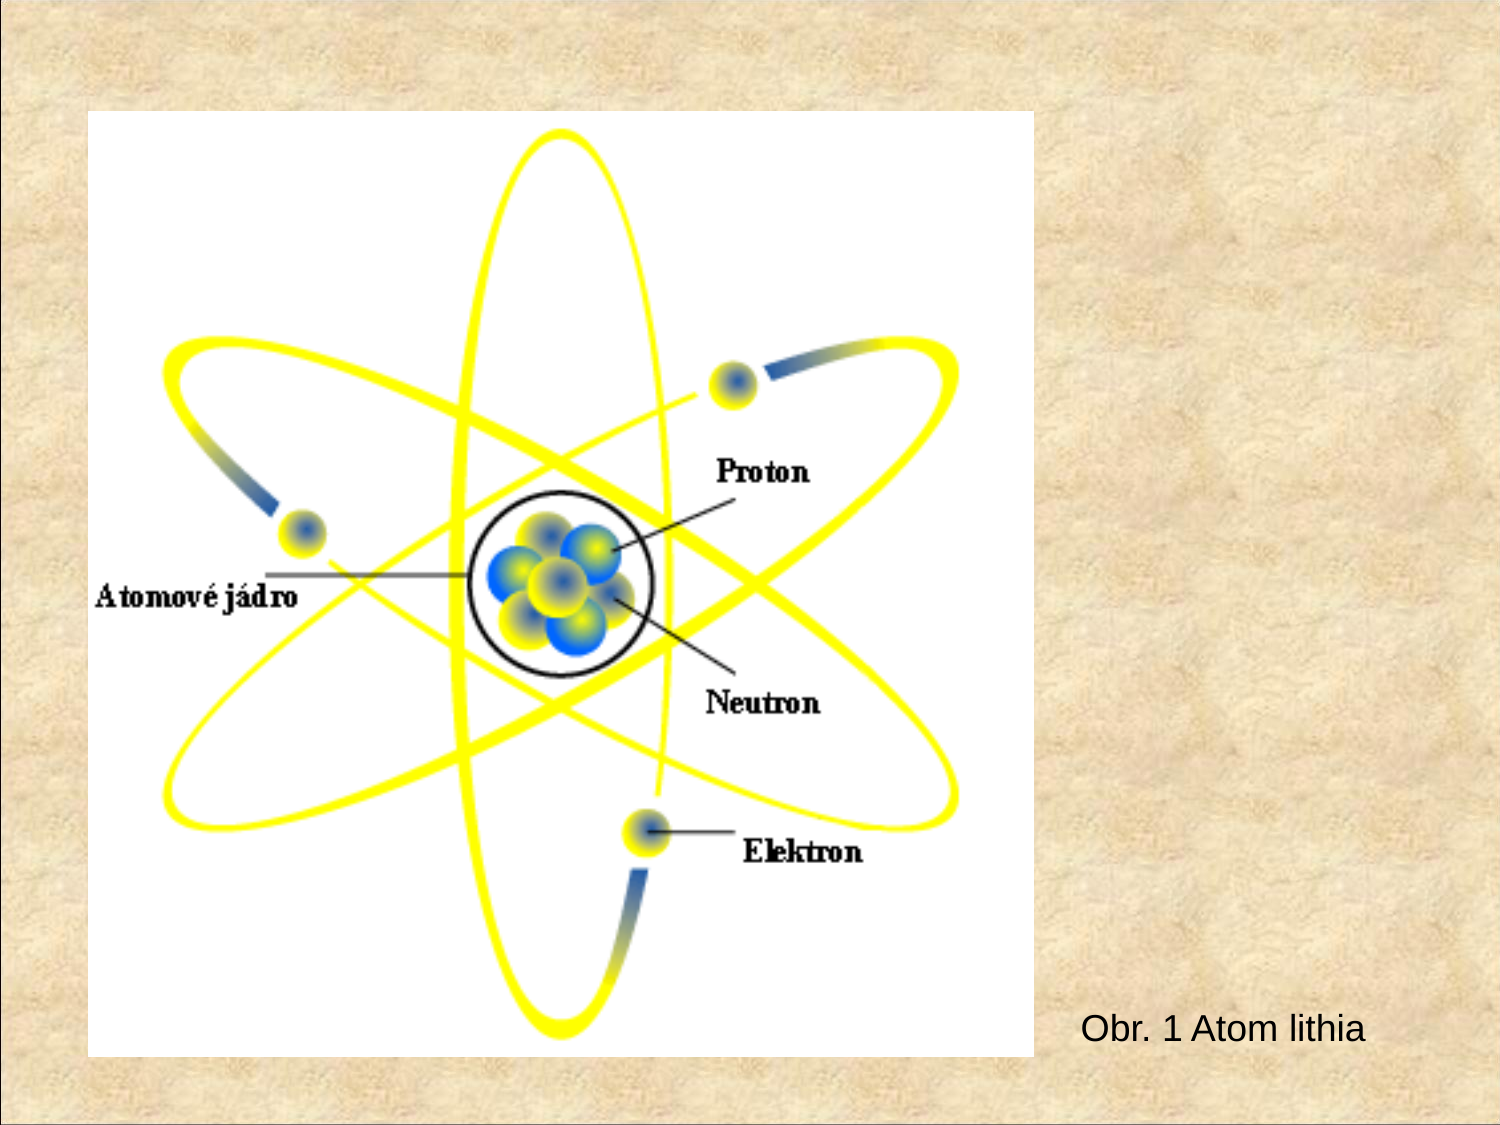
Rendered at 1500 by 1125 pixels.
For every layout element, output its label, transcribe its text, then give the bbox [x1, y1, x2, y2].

picture [0, 0, 1500, 1125]
text_box Obr. 1 Atom lithia [1065, 996, 1500, 1056]
